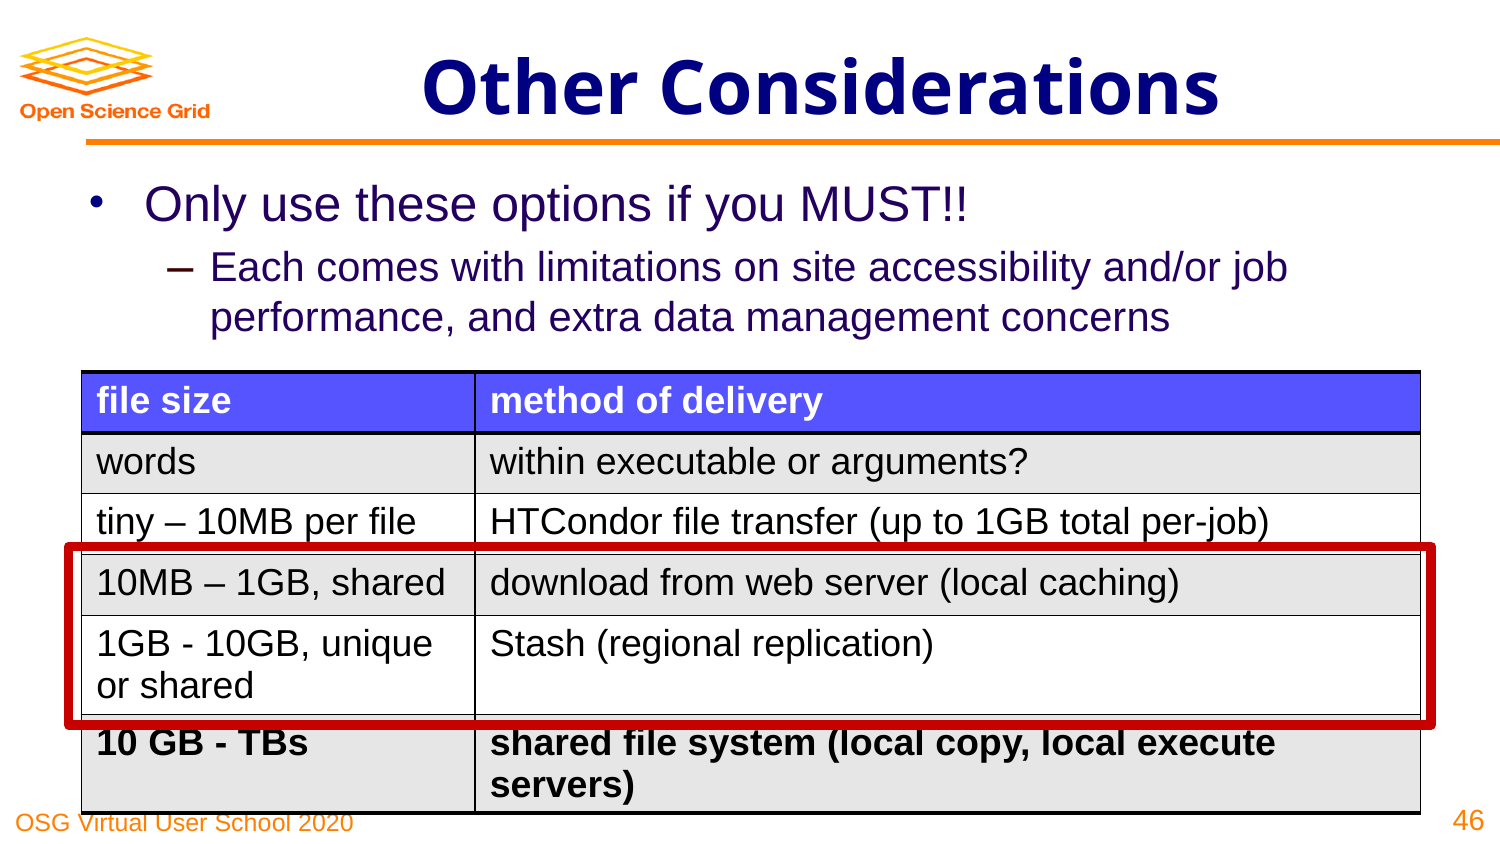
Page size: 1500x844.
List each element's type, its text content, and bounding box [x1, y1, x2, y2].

table_cell words [82, 435, 474, 493]
table_header method of delivery [476, 374, 1420, 431]
slide_number 46 [1431, 787, 1500, 844]
text_box [68, 546, 1432, 725]
picture [0, 20, 201, 134]
table_cell 10 GB - TBs [82, 725, 474, 811]
table_header file size [82, 374, 474, 431]
table_cell shared file system (local copy, local execute servers) [476, 725, 1420, 811]
title Other Considerations [201, 14, 1440, 155]
table_cell within executable or arguments? [476, 435, 1420, 493]
table_cell HTCondor file transfer (up to 1GB total per-job) [476, 494, 1420, 546]
table_cell tiny – 10MB per file [82, 494, 474, 546]
list Only use these options if you MUST!! Each comes with limitations on site accessibility and/or job performance, and extra data management concerns [72, 164, 1457, 741]
